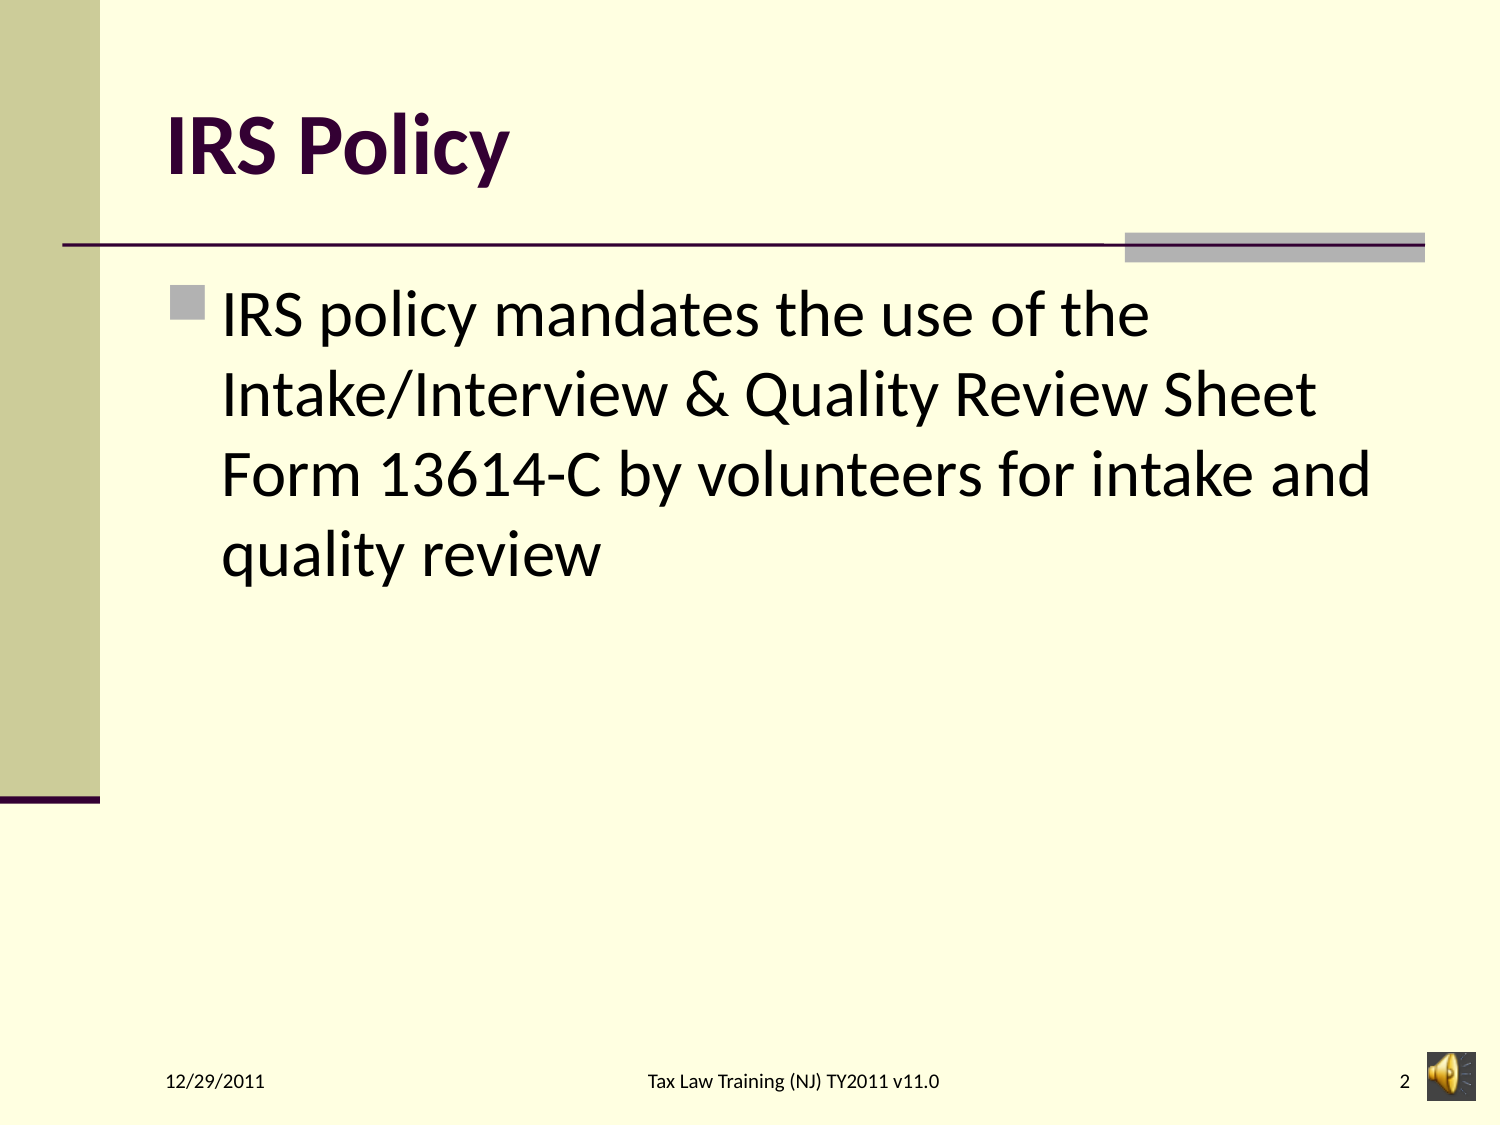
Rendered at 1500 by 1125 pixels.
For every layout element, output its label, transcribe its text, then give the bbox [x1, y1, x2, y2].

list IRS policy mandates the use of the Intake/Interview & Quality Review Sheet Form 13614-C by volunteers for intake and quality review [150, 262, 1425, 1038]
title IRS Policy [150, 45, 1425, 234]
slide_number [149, 1050, 476, 1101]
footer Tax Law Training (NJ) TY2011 v11.0 [549, 1049, 1038, 1101]
picture [1426, 1051, 1477, 1102]
slide_number 2 [1112, 1049, 1426, 1101]
